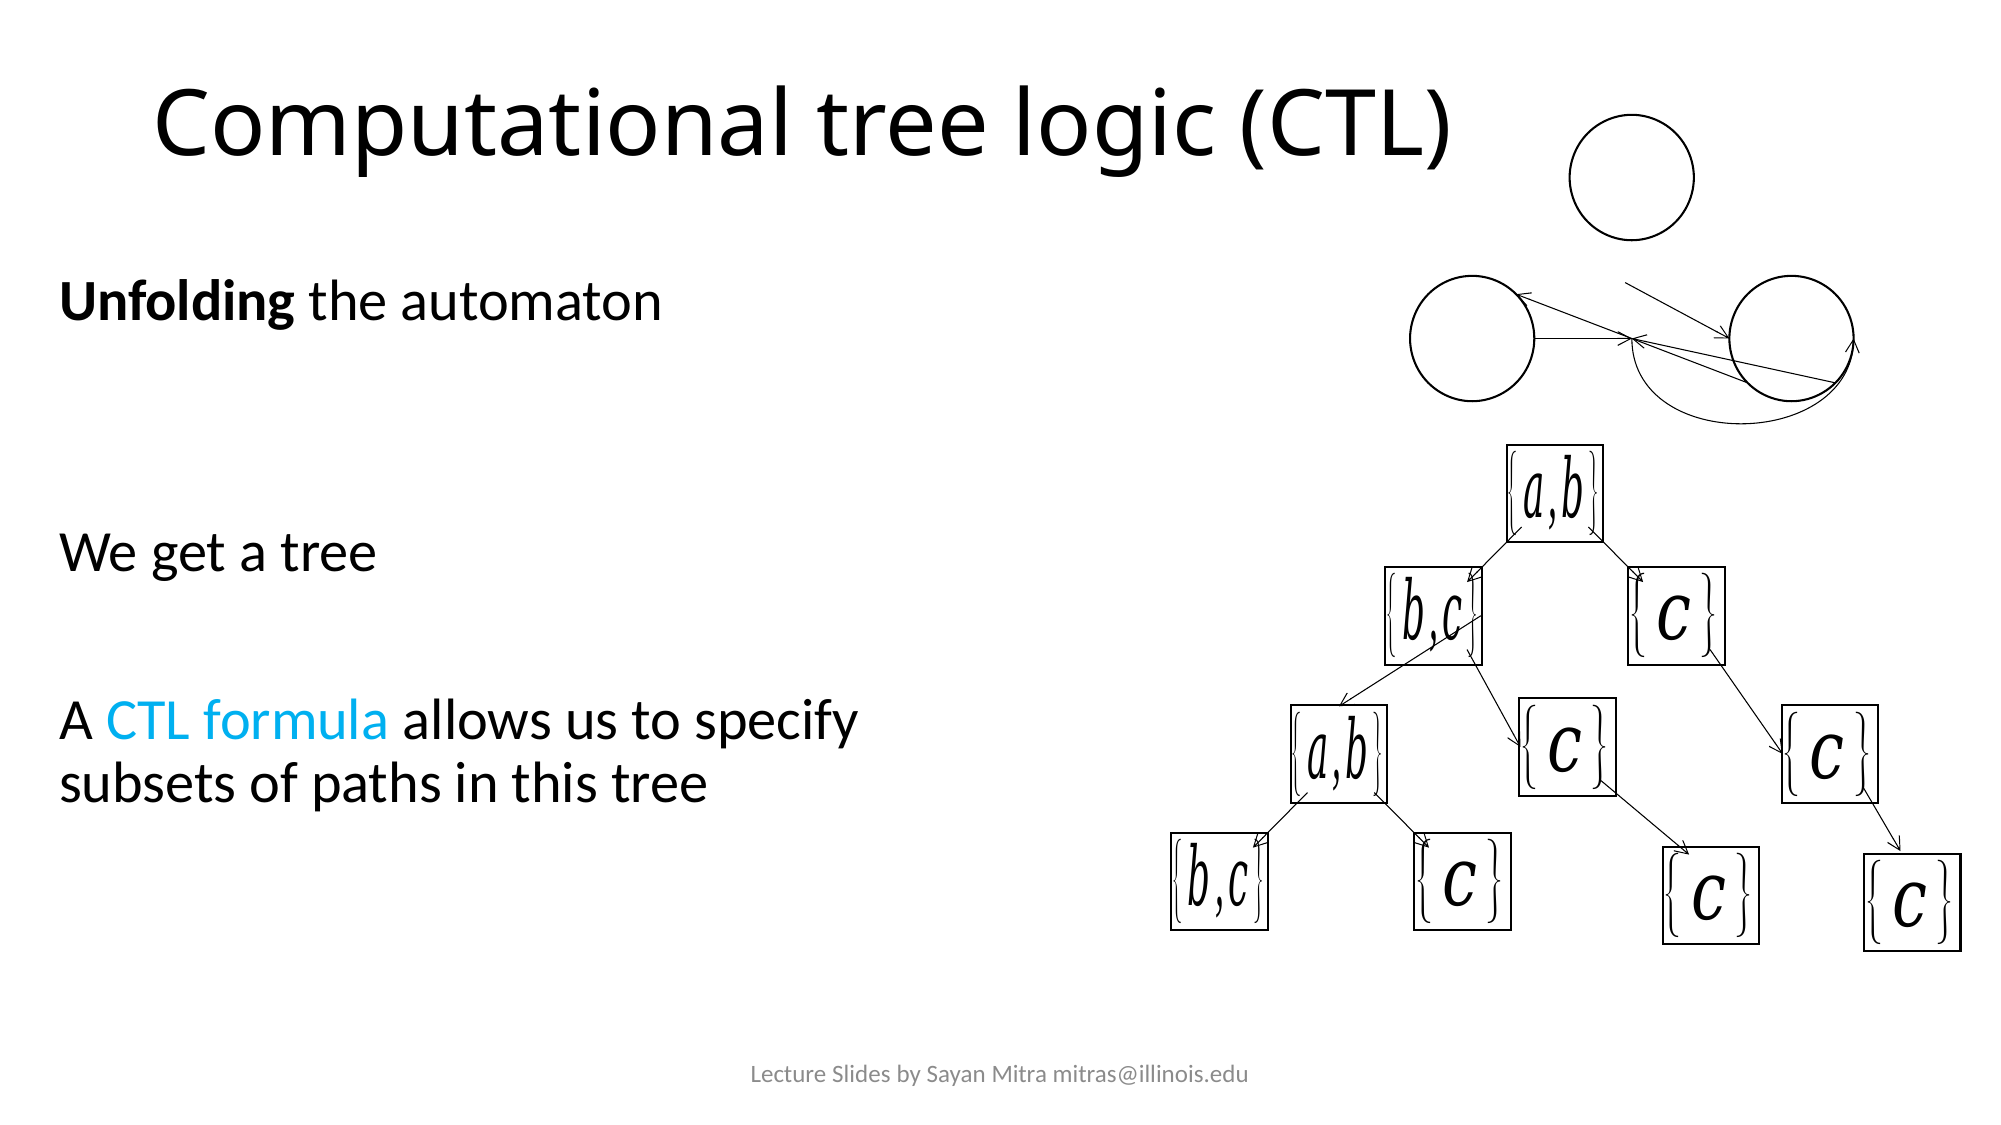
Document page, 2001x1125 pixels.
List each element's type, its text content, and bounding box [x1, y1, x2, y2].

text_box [1374, 792, 1429, 848]
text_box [1601, 780, 1690, 855]
title Computational tree logic (CTL) [137, 59, 1863, 193]
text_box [1863, 787, 1901, 852]
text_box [1339, 649, 1401, 707]
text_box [1410, 114, 1854, 402]
list Unfolding the automaton We get a tree A CTL formula allows us to specify subsets of paths in this tree [44, 262, 1063, 1005]
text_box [1386, 445, 1724, 664]
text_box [1467, 649, 1535, 714]
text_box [1252, 792, 1308, 848]
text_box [1709, 649, 1797, 721]
footer Lecture Slides by Sayan Mitra mitras@illinois.edu [662, 1042, 1338, 1103]
